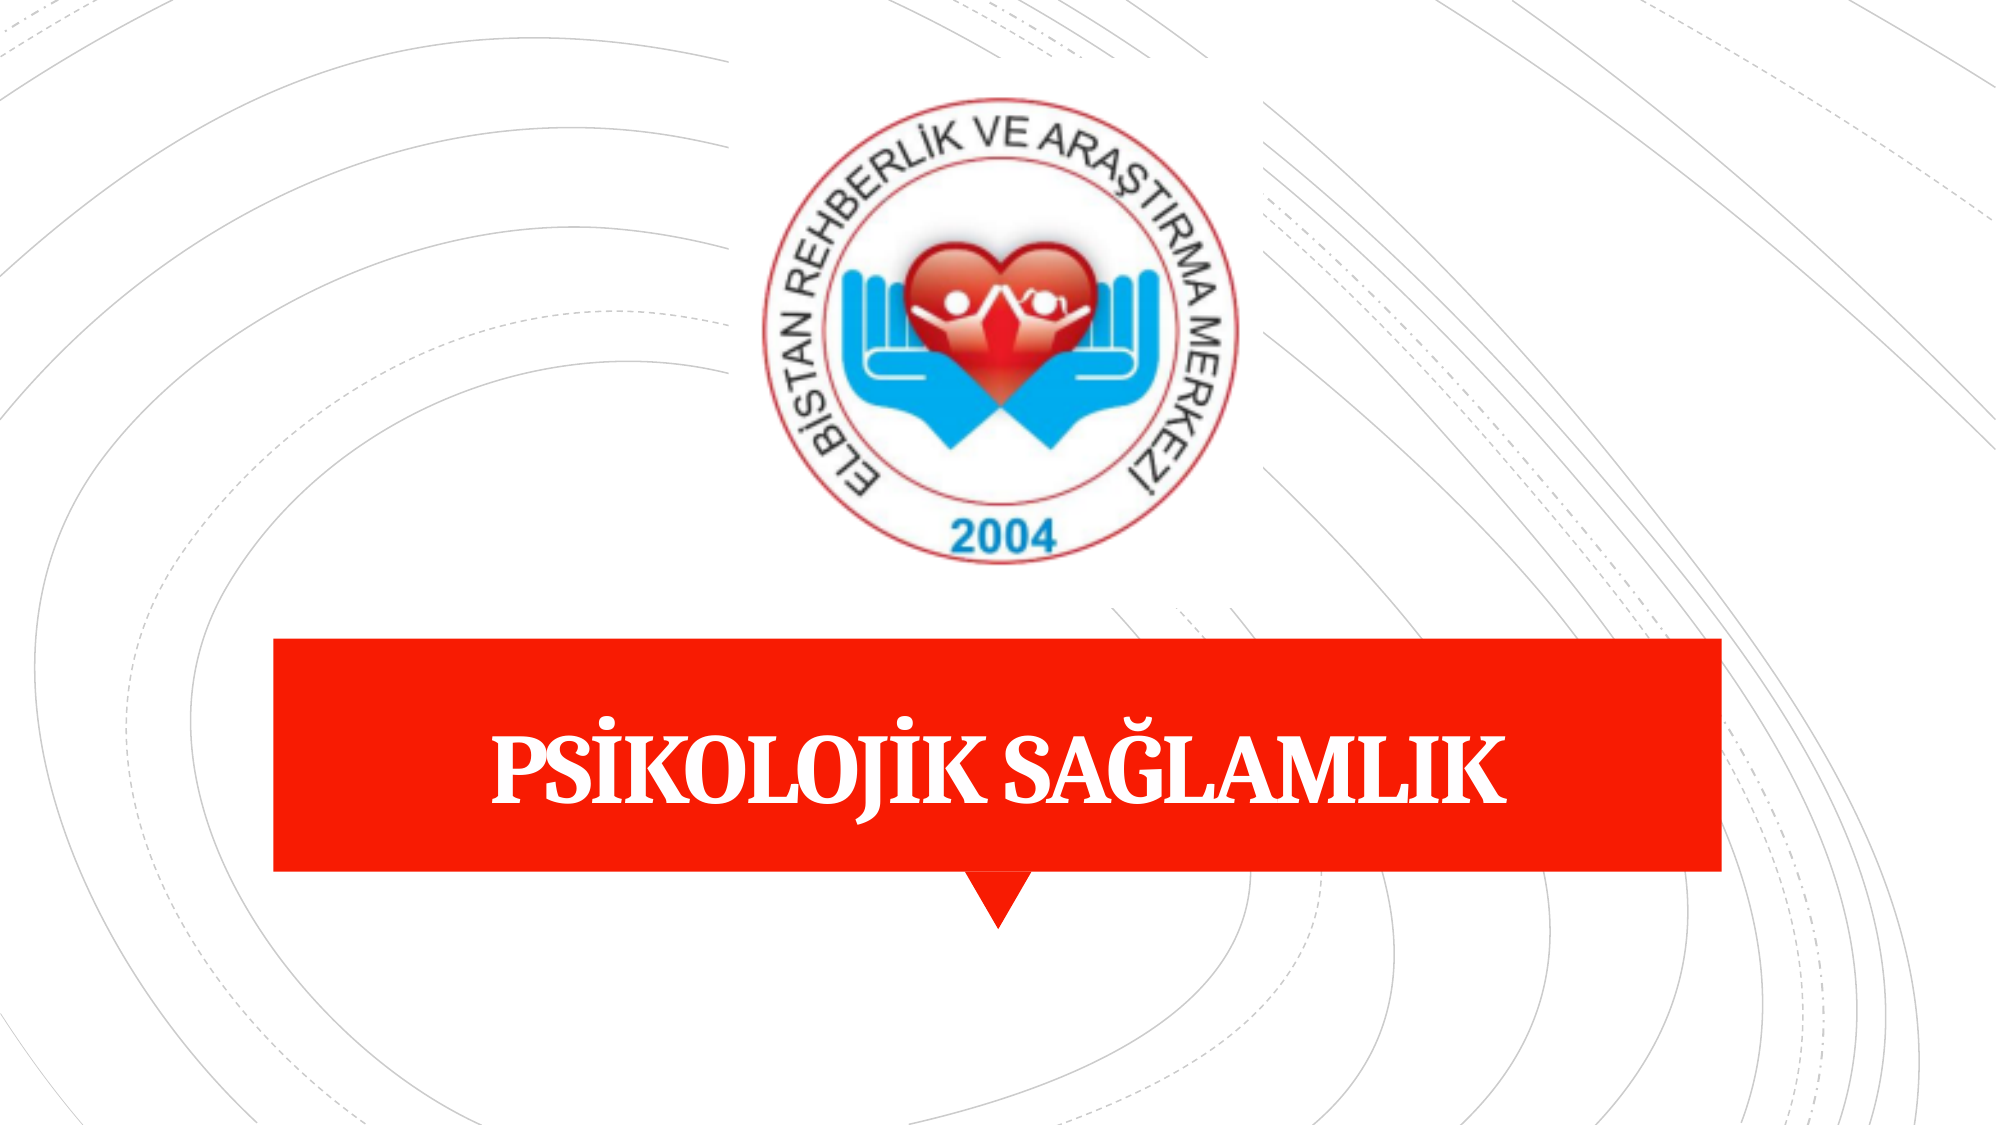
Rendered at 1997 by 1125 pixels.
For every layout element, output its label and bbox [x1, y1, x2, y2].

text_box [0, 0, 1996, 1125]
text_box [273, 638, 1722, 930]
picture [728, 58, 1264, 608]
